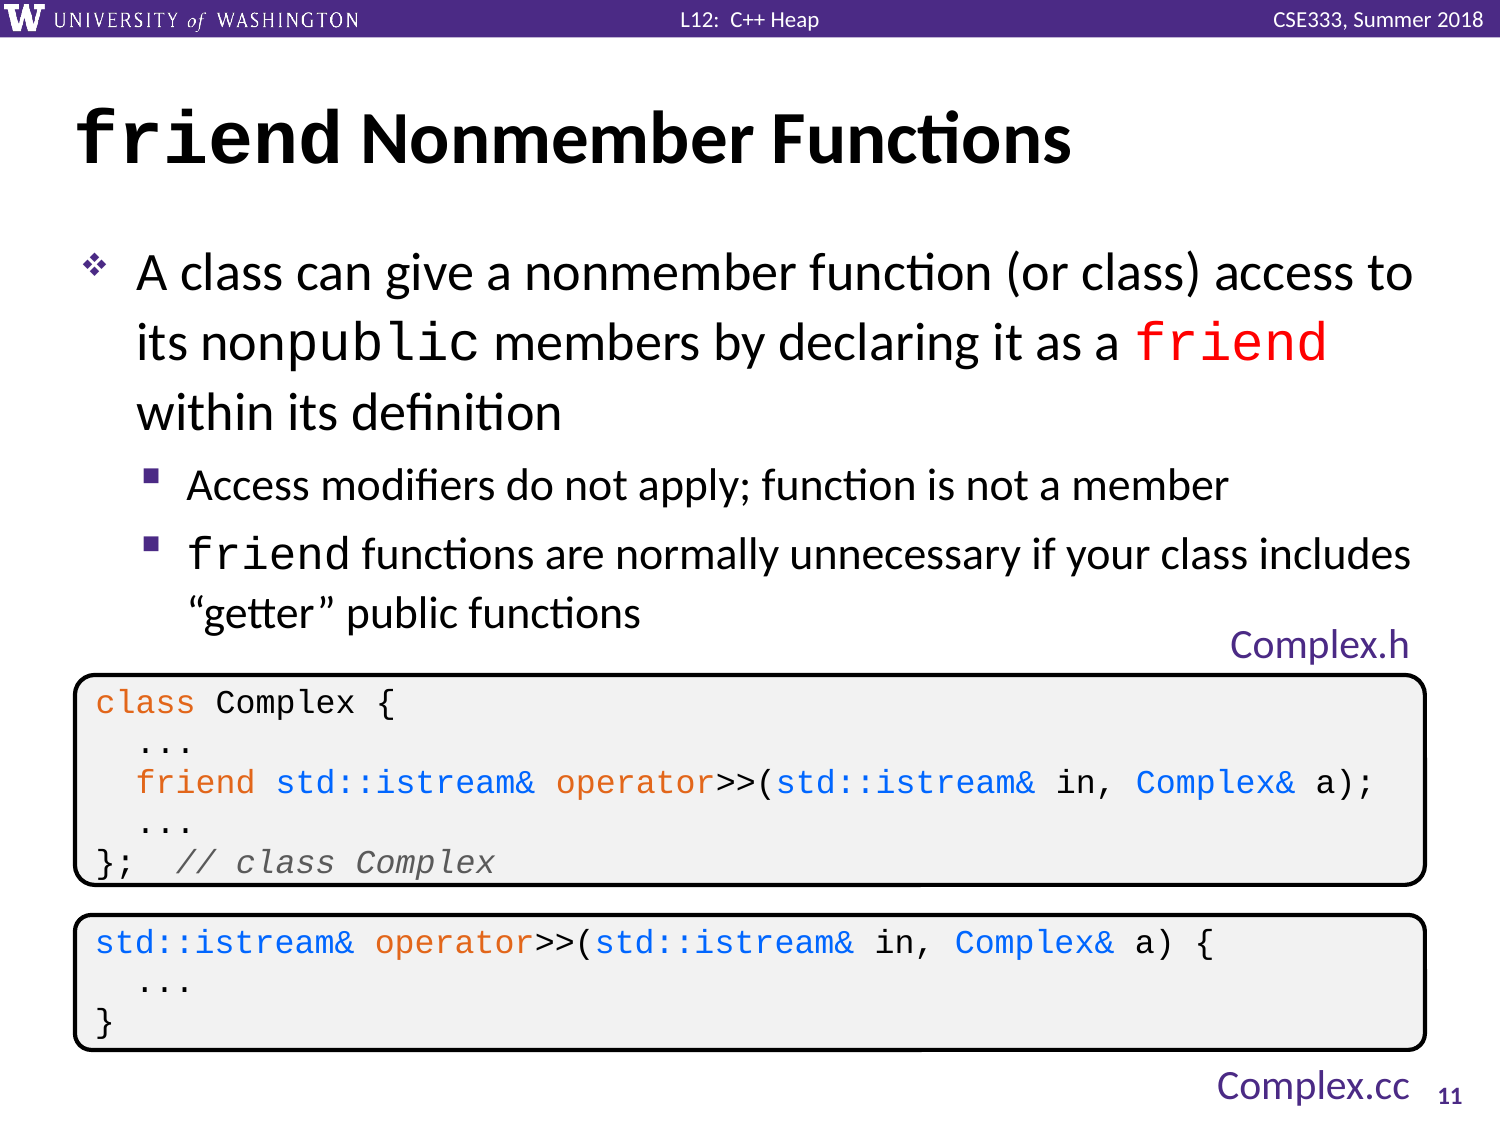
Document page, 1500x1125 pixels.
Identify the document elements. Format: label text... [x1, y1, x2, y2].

text_box std::istream& operator>>(std::istream& in, Complex& a) { ... } [74, 914, 1425, 1050]
text_box class Complex { ... friend std::istream& operator>>(std::istream& in, Complex& a); ... }; // class Complex [74, 674, 1425, 885]
list A class can give a nonmember function (or class) access to its nonpublic members by declaring it as a friend within its definition Access modifiers do not apply; function is not a member friend functions are normally unnecessary if your class includes “getter” public functions [64, 223, 1438, 674]
title friend Nonmember Functions [58, 71, 1438, 197]
text_box Complex.cc [944, 1050, 1425, 1115]
picture [4, 4, 358, 32]
slide_number 11 [1400, 1065, 1500, 1125]
text_box Complex.h [944, 608, 1425, 674]
